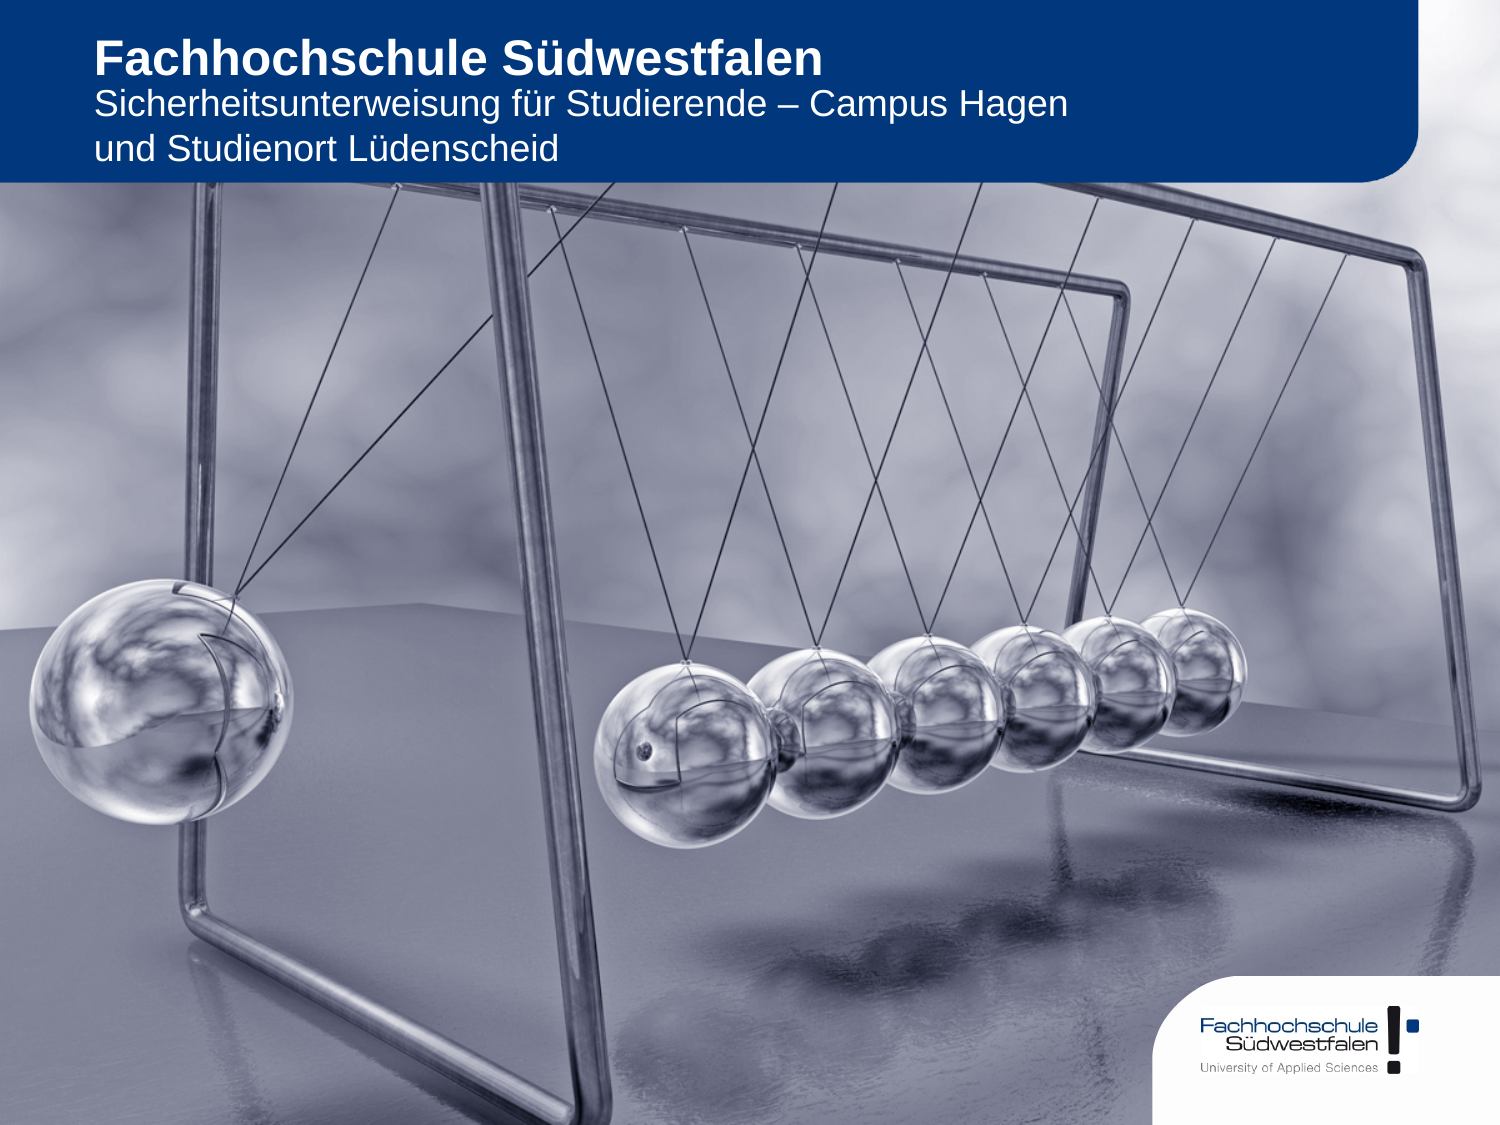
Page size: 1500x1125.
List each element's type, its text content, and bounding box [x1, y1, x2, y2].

picture [0, 0, 1500, 1125]
title Fachhochschule Südwestfalen [94, 24, 1419, 85]
text_box Sicherheitsunterweisung für Studierende – Campus Hagen und Studienort Lüdenscheid [93, 79, 1419, 170]
